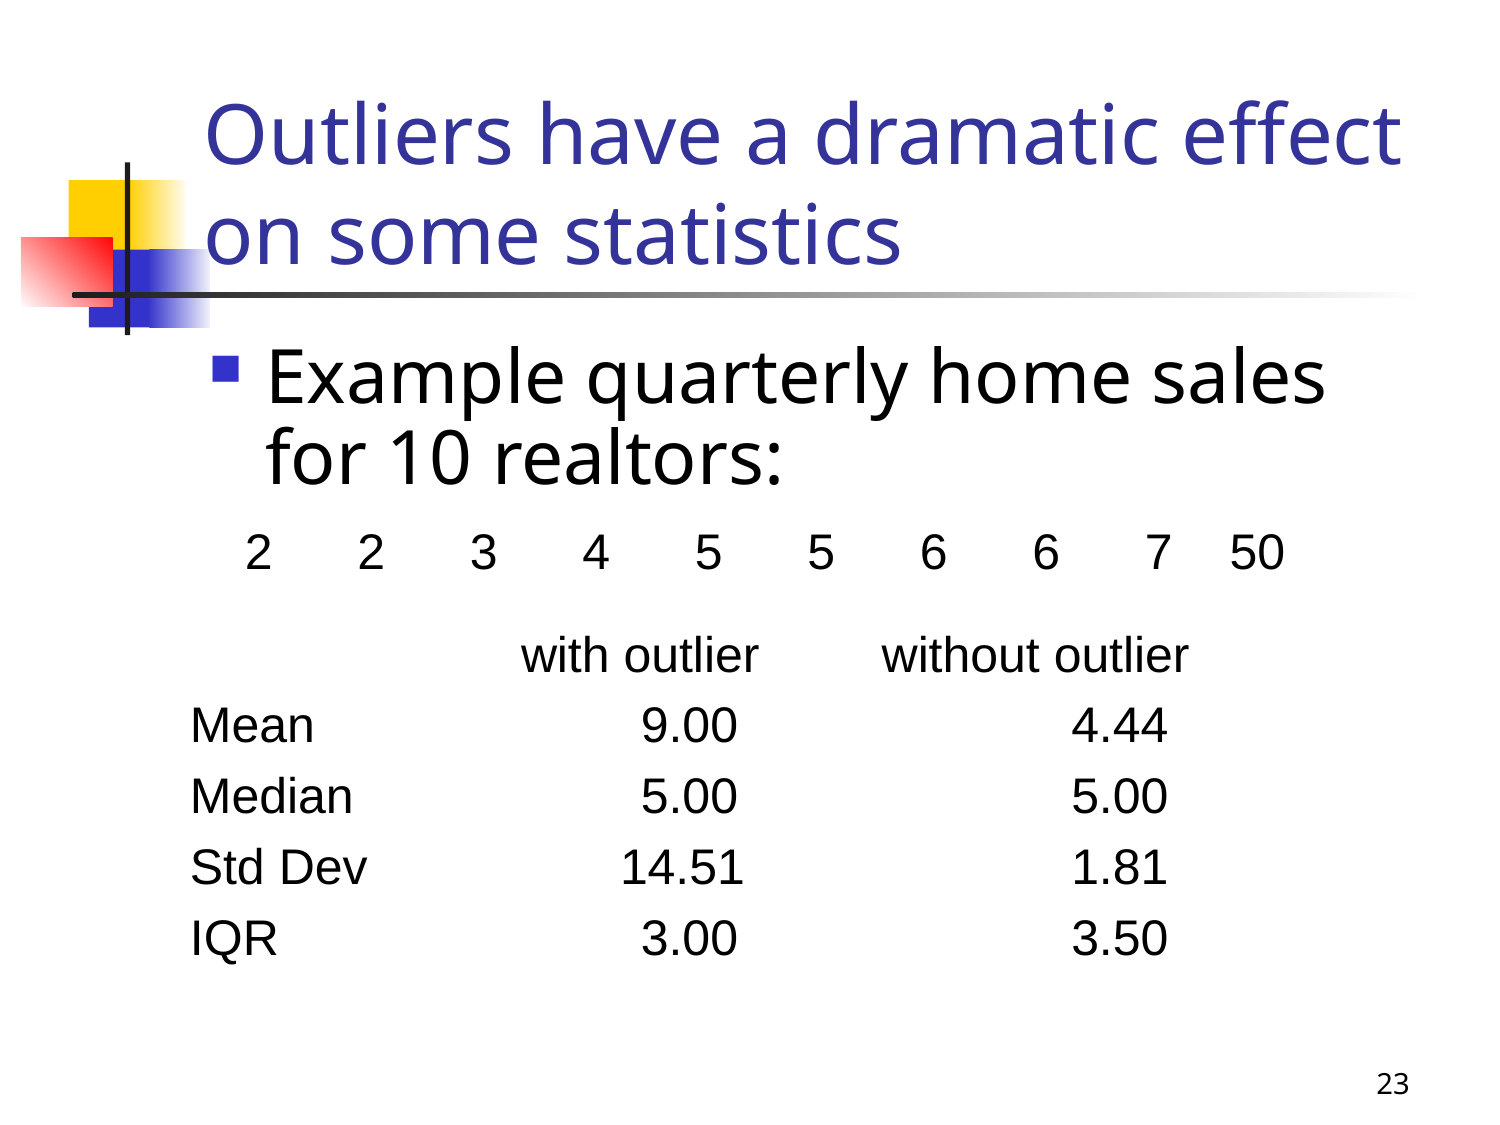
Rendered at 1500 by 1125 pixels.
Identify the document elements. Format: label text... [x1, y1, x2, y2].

table_header 5 [625, 488, 737, 563]
list Example quarterly home sales for 10 realtors: [193, 330, 1426, 526]
table_cell 3.00 [459, 902, 822, 973]
slide_number 23 [1112, 1037, 1426, 1113]
table_cell Mean [175, 690, 459, 761]
table_cell Std Dev [175, 832, 459, 902]
table_header with outlier [459, 563, 822, 690]
table_cell 14.51 [459, 832, 822, 902]
table_header without outlier [822, 563, 1250, 690]
table_header 5 [737, 488, 850, 563]
table_header 7 [1075, 488, 1187, 563]
table_header 2 [287, 488, 400, 563]
table_header 2 [175, 488, 287, 563]
table_header 50 [1187, 488, 1300, 587]
table_header [175, 563, 459, 690]
table_cell Median [175, 761, 459, 832]
table_cell 5.00 [459, 761, 822, 832]
title Outliers have a dramatic effect on some statistics [188, 101, 1468, 289]
table_cell 5.00 [822, 761, 1250, 832]
table_header 6 [962, 488, 1075, 563]
table_cell IQR [175, 902, 459, 973]
table_header 6 [850, 488, 962, 563]
table_header 4 [512, 488, 625, 563]
table_cell 9.00 [459, 690, 822, 761]
table_cell 1.81 [822, 832, 1250, 902]
table_header 3 [400, 488, 512, 563]
table_cell 3.50 [822, 902, 1250, 973]
table_cell 4.44 [822, 690, 1250, 761]
